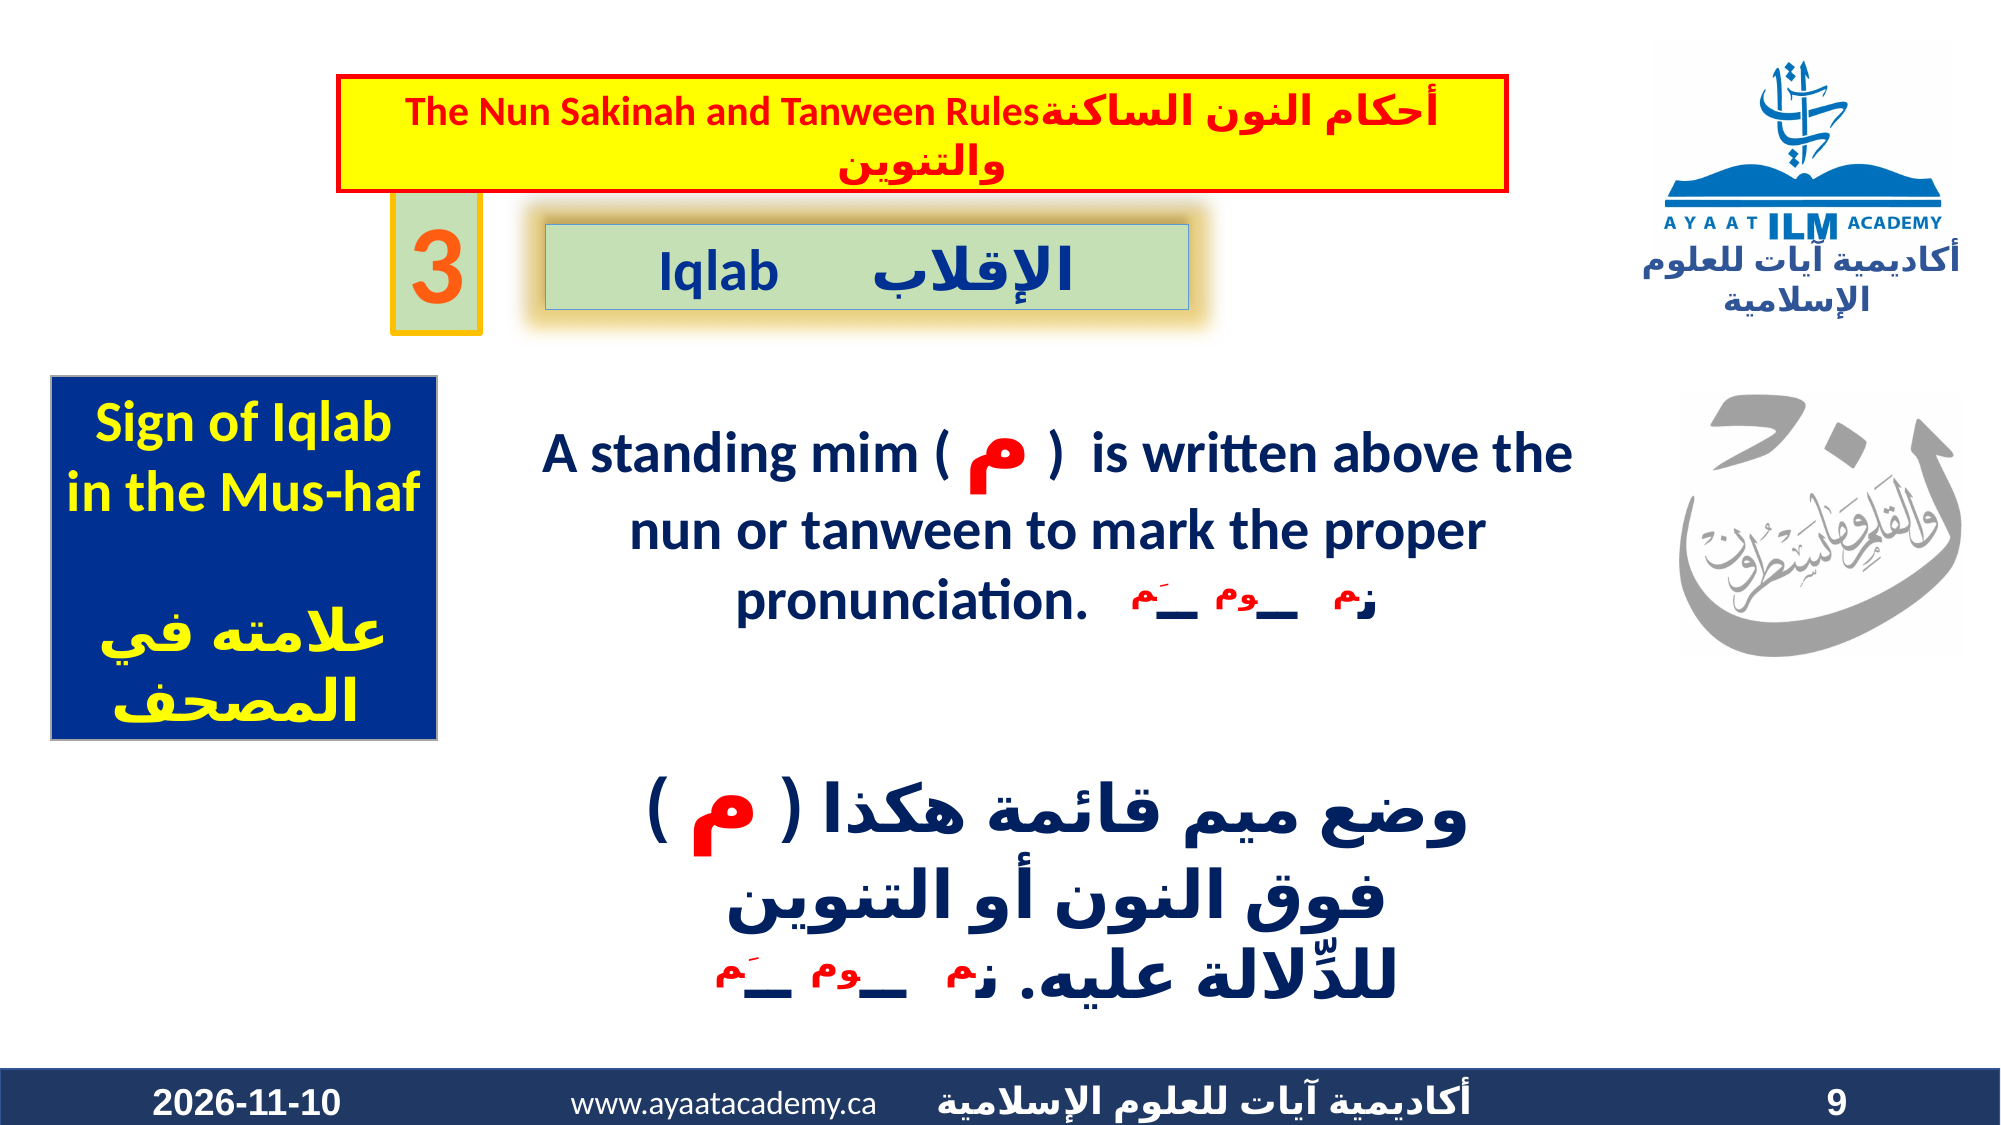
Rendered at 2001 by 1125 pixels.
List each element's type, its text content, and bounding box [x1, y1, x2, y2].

slide_number 9 [1412, 1070, 1863, 1125]
picture [1679, 393, 1962, 657]
text_box 3 [393, 192, 481, 334]
text_box وضع ميم قائمة هكذا ( م ) فوق النون أو التنوين للدِّلالة عليه. نم ــوم ــَم [616, 724, 1500, 1020]
text_box The Nun Sakinah and Tanween Rulesأحكام النون الساكنة والتنوين [338, 76, 1507, 192]
text_box الإقلاب Iqlab [545, 224, 1189, 310]
picture [1651, 37, 1952, 257]
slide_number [137, 1070, 588, 1125]
text_box Sign of Iqlab in the Mus-haf علامته في المصحف [50, 375, 438, 741]
text_box A standing mim ( م ) is written above the nun or tanween to mark the proper pronunciation. نم ــوم ــَم [526, 373, 1590, 639]
